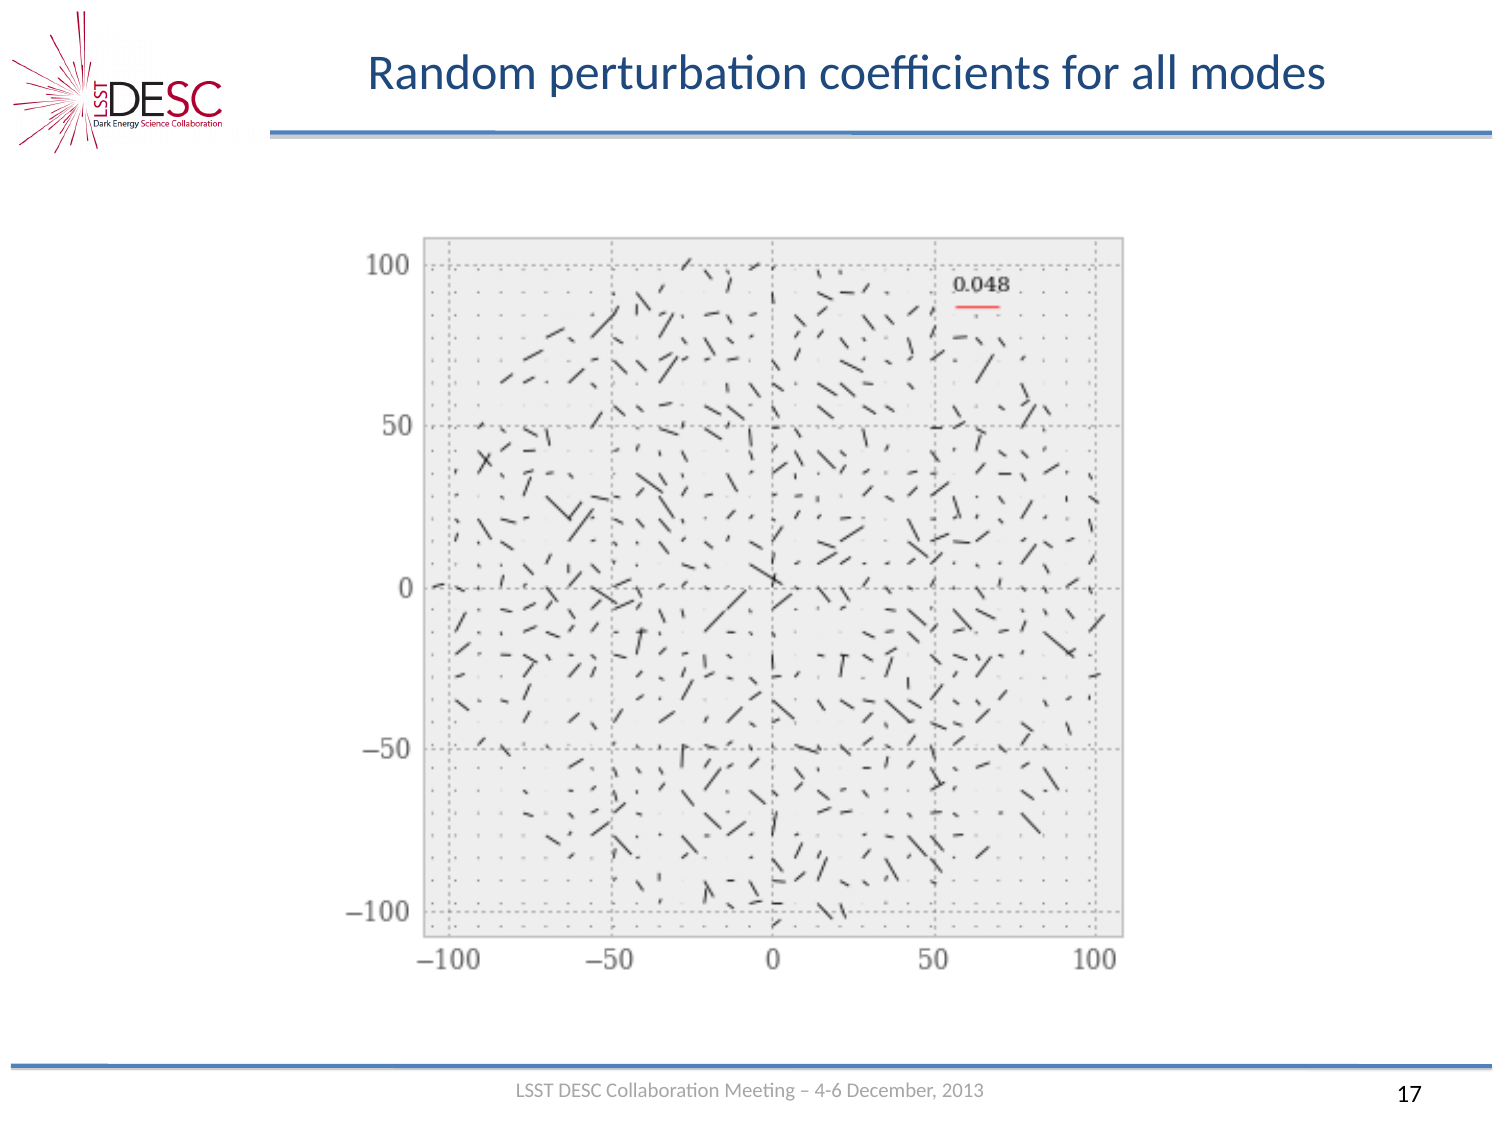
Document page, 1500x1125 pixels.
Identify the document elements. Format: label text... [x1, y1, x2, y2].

title Random perturbation coefficients for all modes [269, 23, 1425, 115]
picture [311, 147, 1212, 1049]
picture [0, 0, 270, 168]
